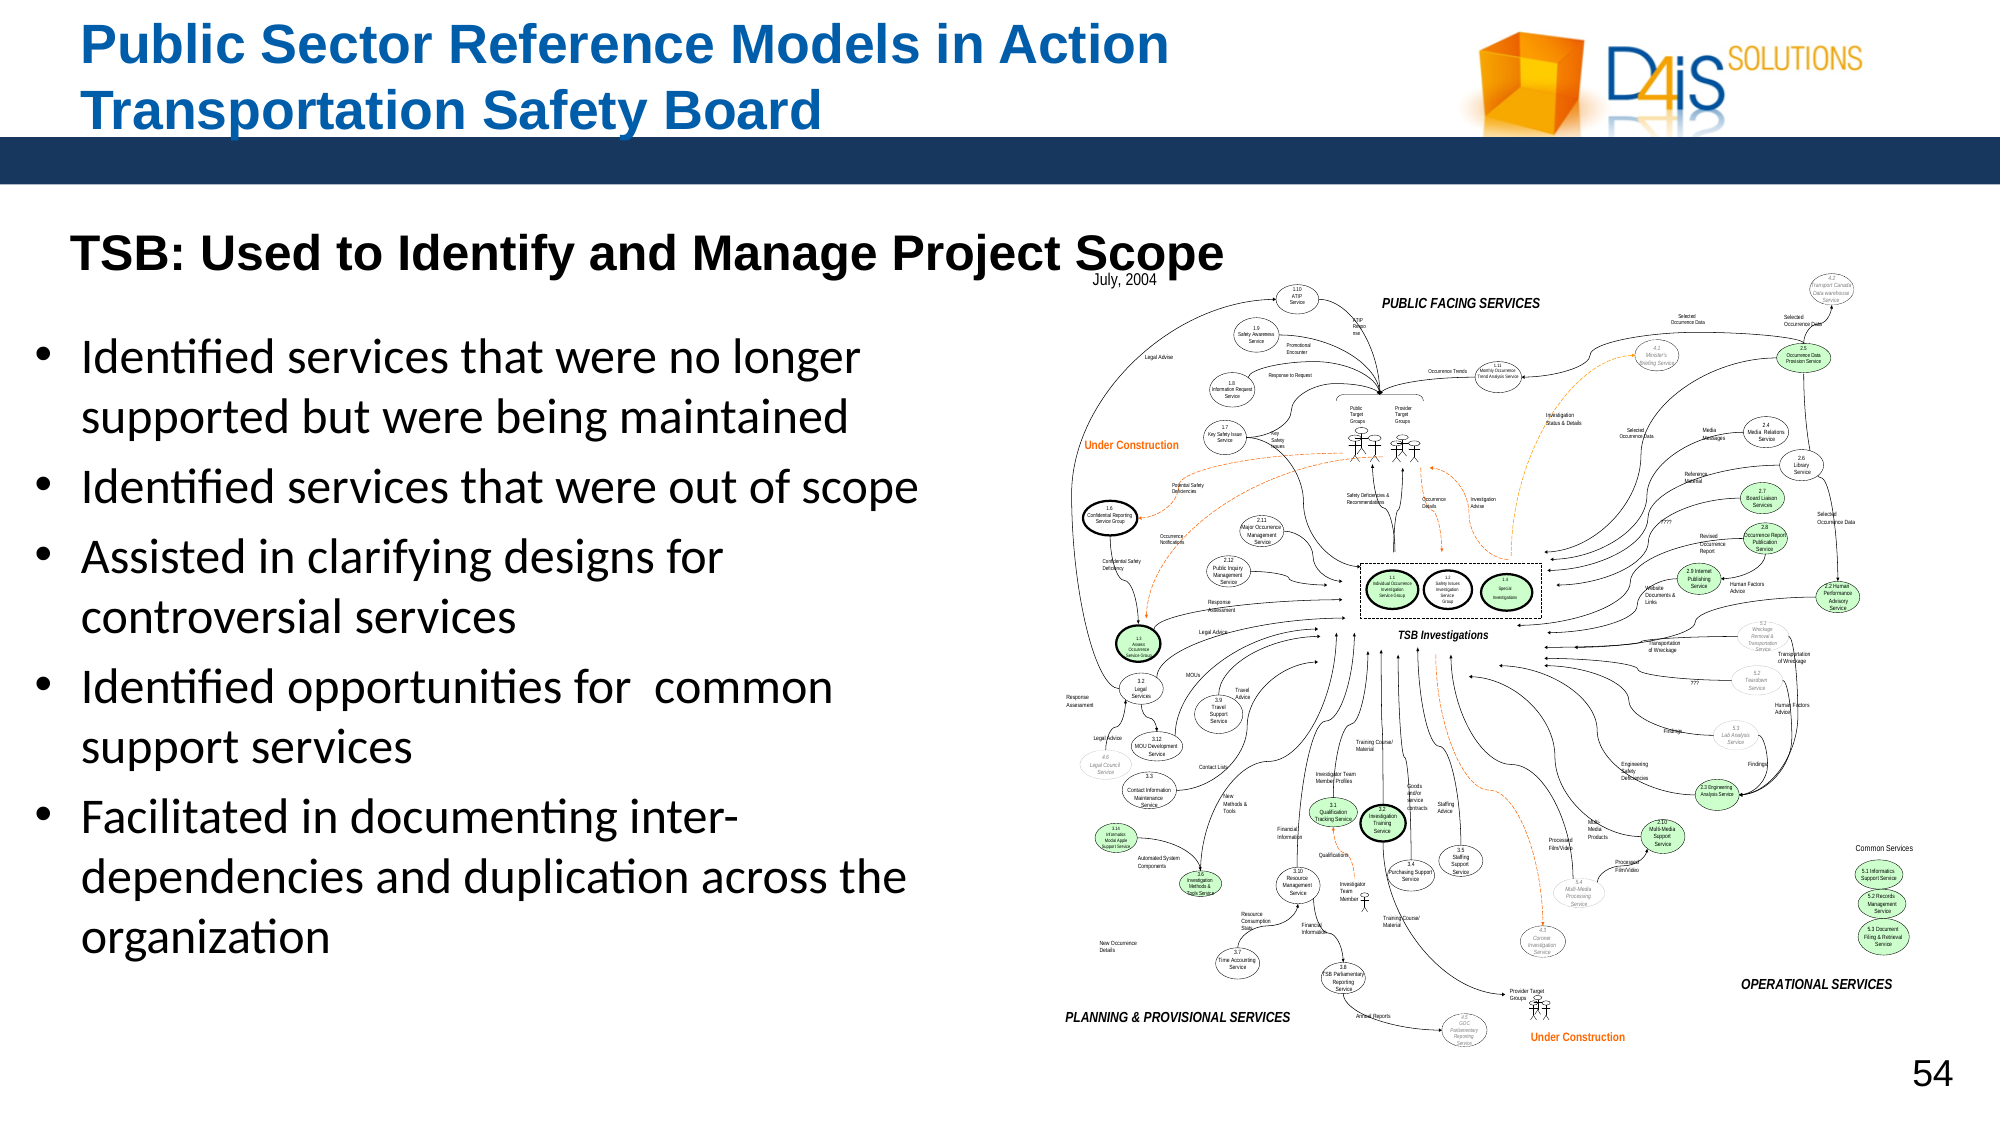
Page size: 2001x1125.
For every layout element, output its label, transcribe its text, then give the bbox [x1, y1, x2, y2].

list Identified services that were no longer supported but were being maintained Identified services that were out of scope Assisted in clarifying designs for controversial services Identified opportunities for common support services Facilitated in documenting inter-dependencies and duplication across the organization [19, 316, 1000, 1059]
title Public Sector Reference Models in Action Transportation Safety Board [19, 0, 1224, 150]
text_box TSB: Used to Identify and Manage Project Scope [54, 212, 1418, 288]
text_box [1061, 255, 1931, 1047]
picture [1452, 18, 1875, 137]
